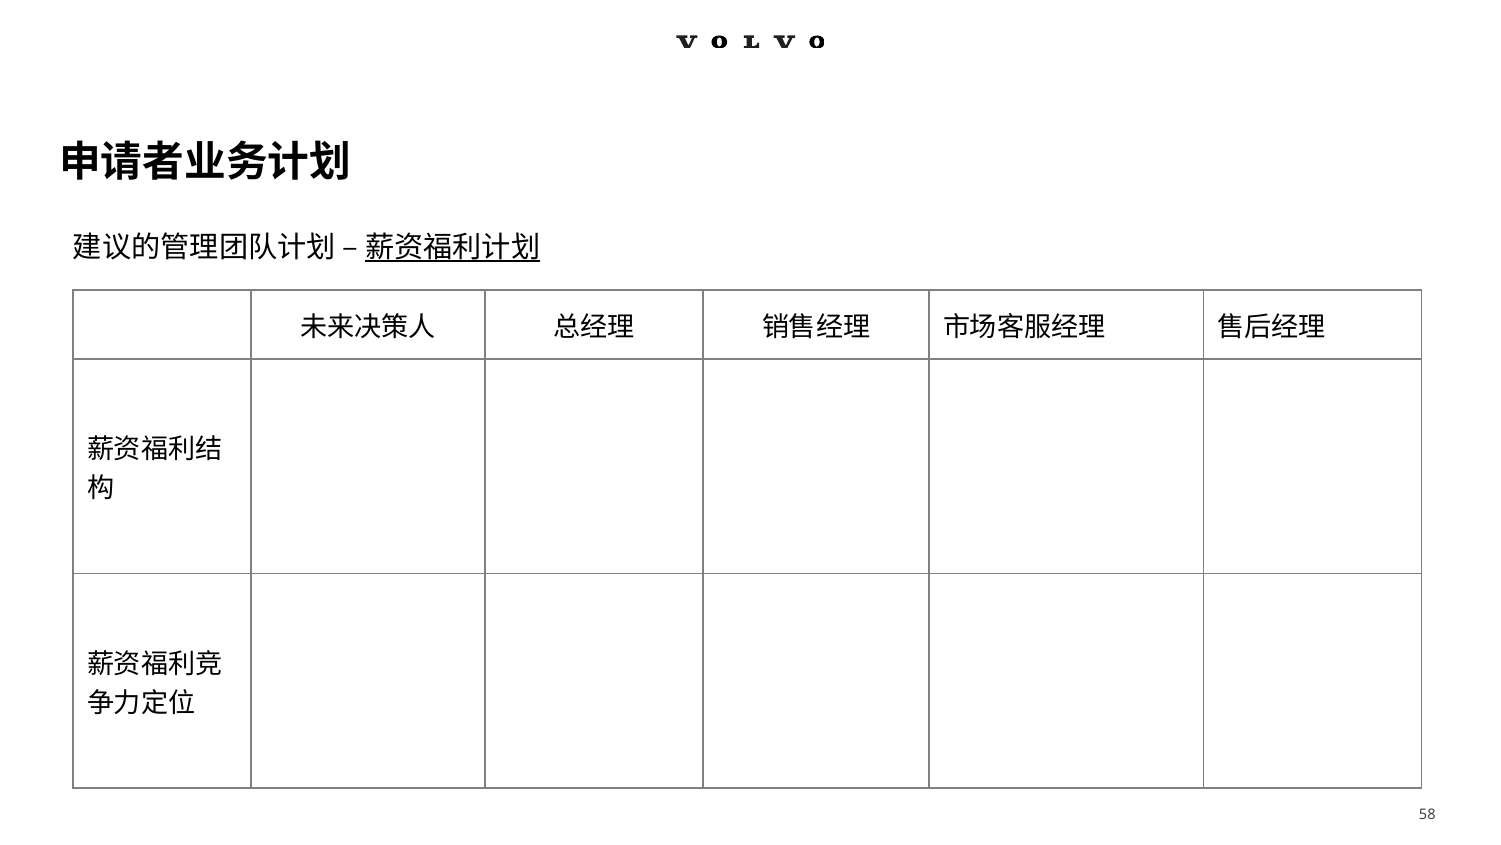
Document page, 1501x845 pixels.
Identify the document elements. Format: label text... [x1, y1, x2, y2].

title 申请者业务计划 [59, 132, 1436, 186]
list 建议的管理团队计划 – 薪资福利计划 [72, 221, 1450, 789]
slide_number 58 [1376, 806, 1436, 824]
